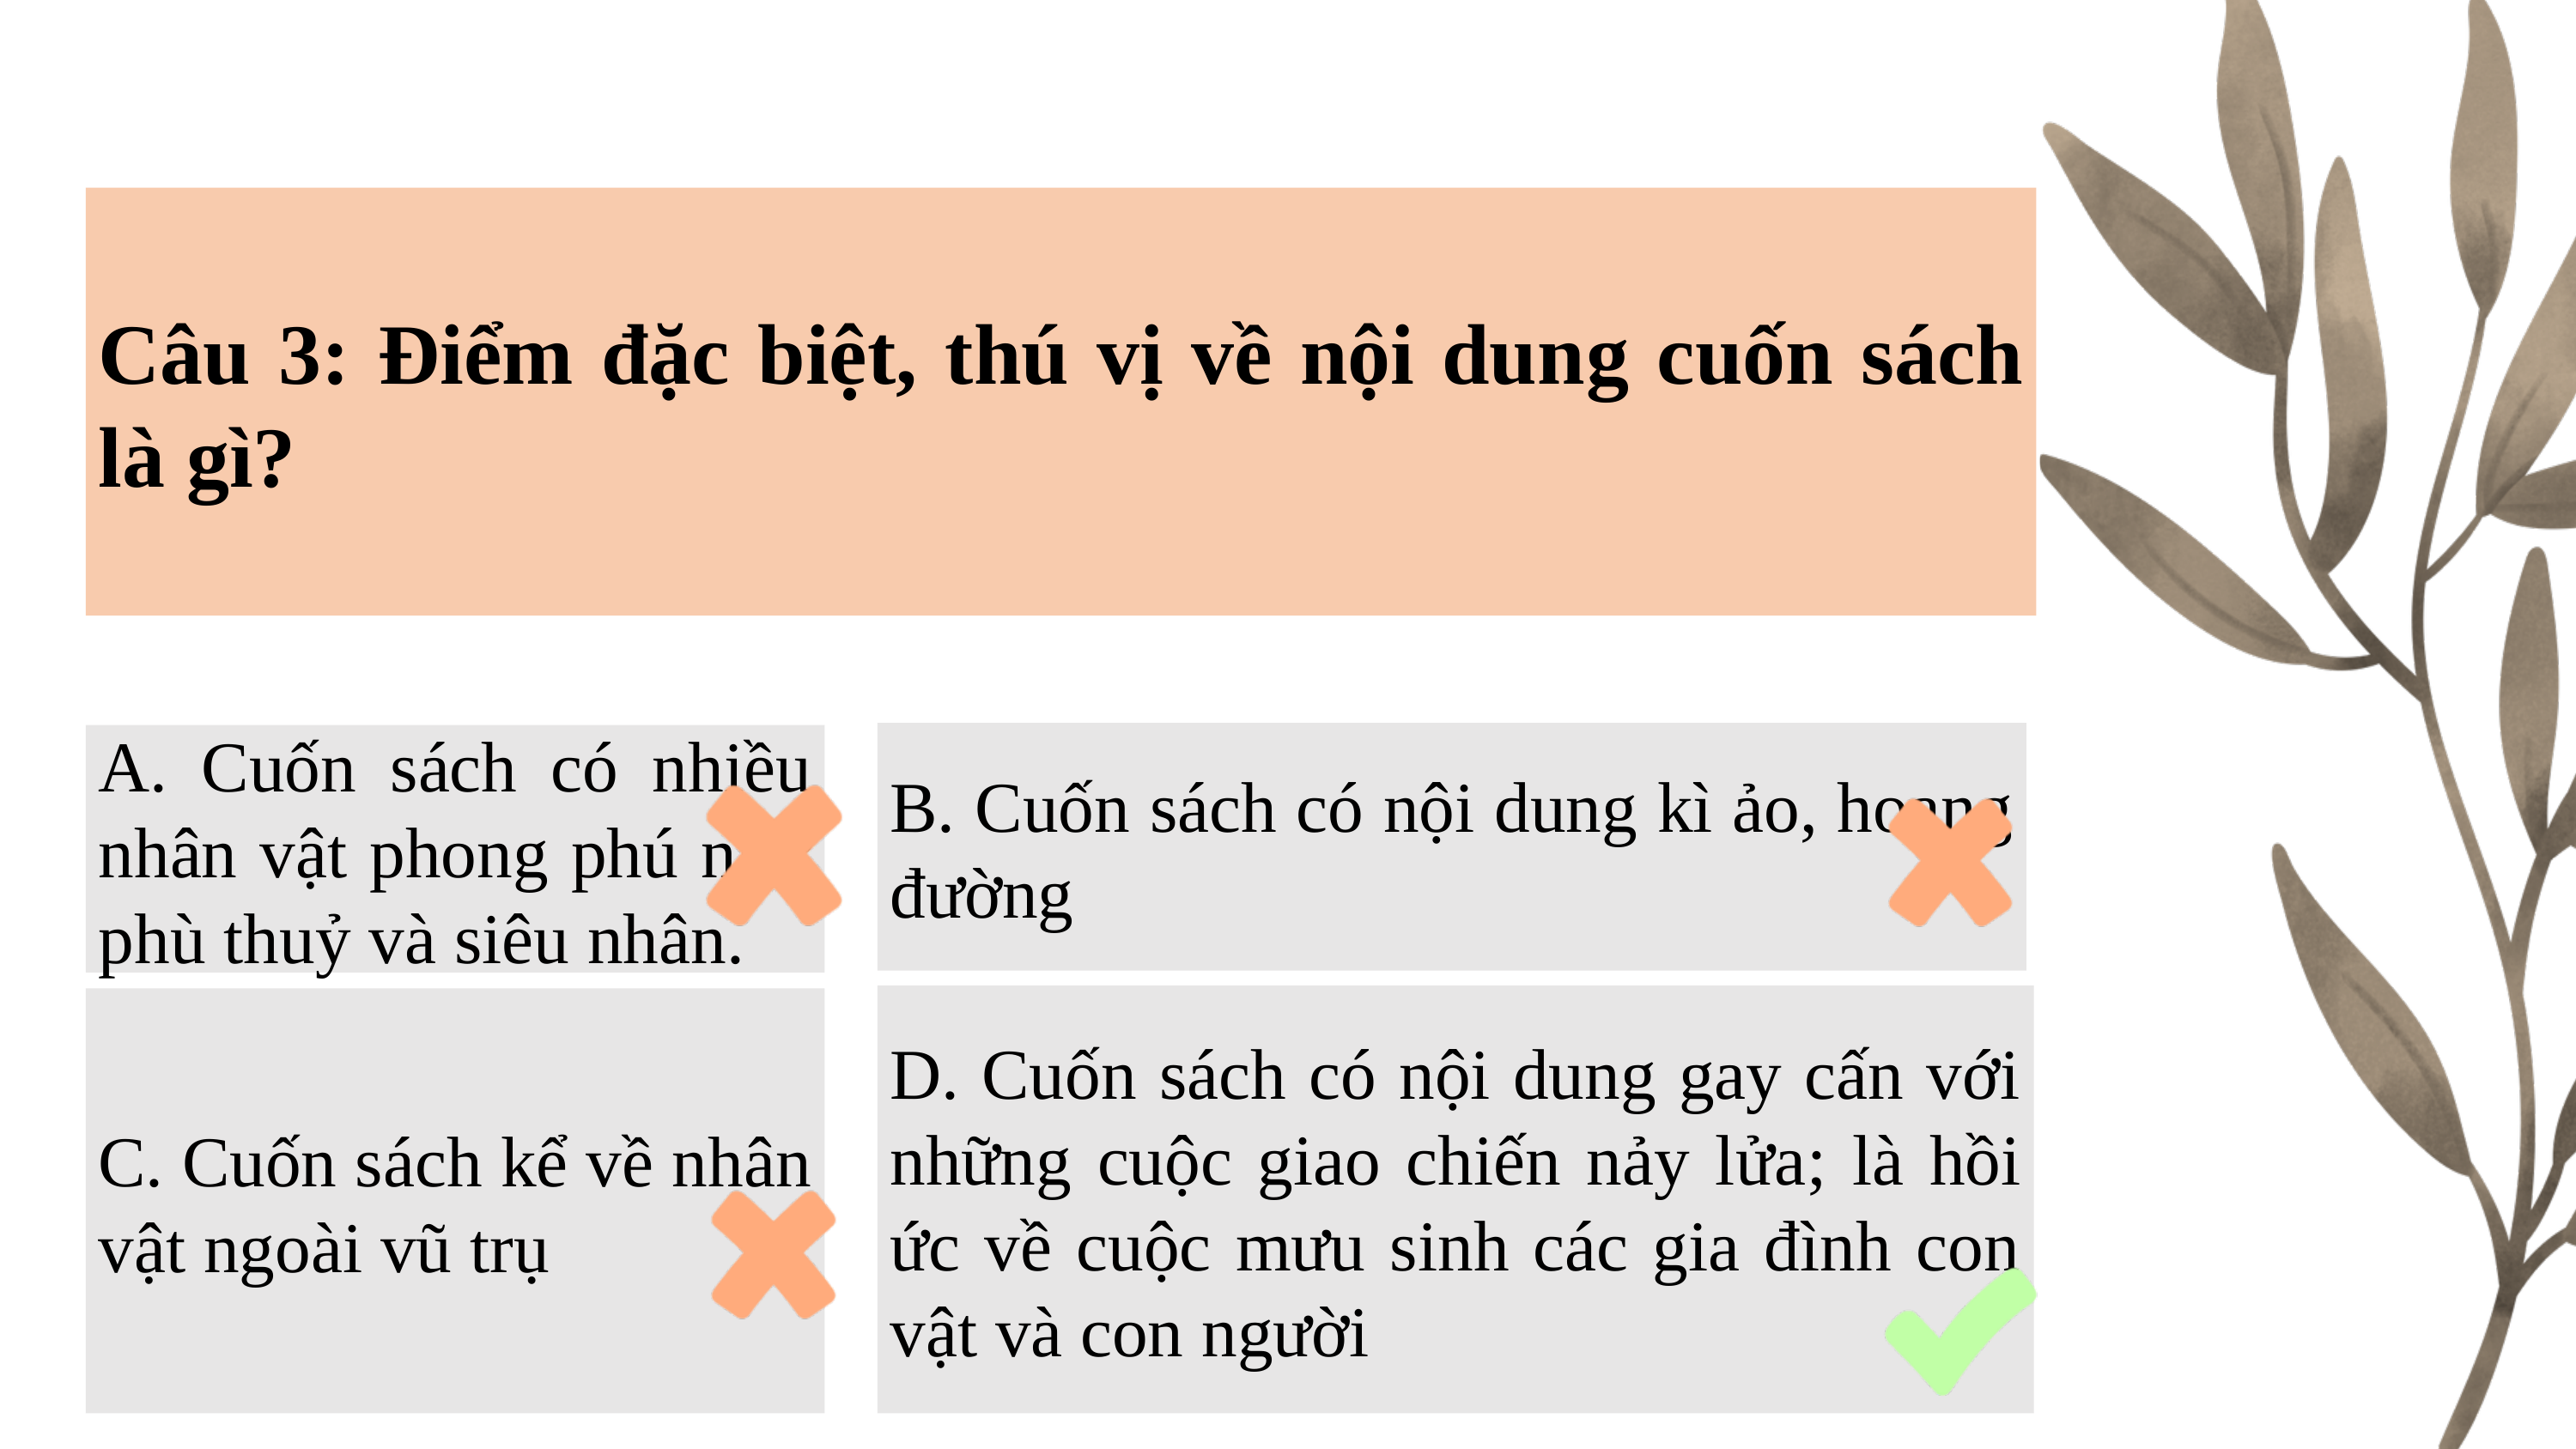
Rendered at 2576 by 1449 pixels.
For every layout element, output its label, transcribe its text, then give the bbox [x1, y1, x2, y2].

picture [686, 781, 858, 931]
picture [1877, 1263, 2048, 1399]
text_box D. Cuốn sách có nội dung gay cấn với những cuộc giao chiến nảy lửa; là hồi ức về cuộc mưu sinh các gia đình con vật và con người [877, 985, 2035, 1414]
text_box [2039, 0, 2576, 1449]
picture [694, 1186, 850, 1324]
text_box Câu 3: Điểm đặc biệt, thú vị về nội dung cuốn sách là gì? [85, 187, 2037, 616]
picture [1871, 795, 2026, 931]
text_box C. Cuốn sách kể về nhân vật ngoài vũ trụ [85, 987, 825, 1414]
text_box B. Cuốn sách có nội dung kì ảo, hoang đường [877, 722, 2027, 972]
text_box A. Cuốn sách có nhiều nhân vật phong phú như phù thuỷ và siêu nhân. [85, 724, 825, 973]
